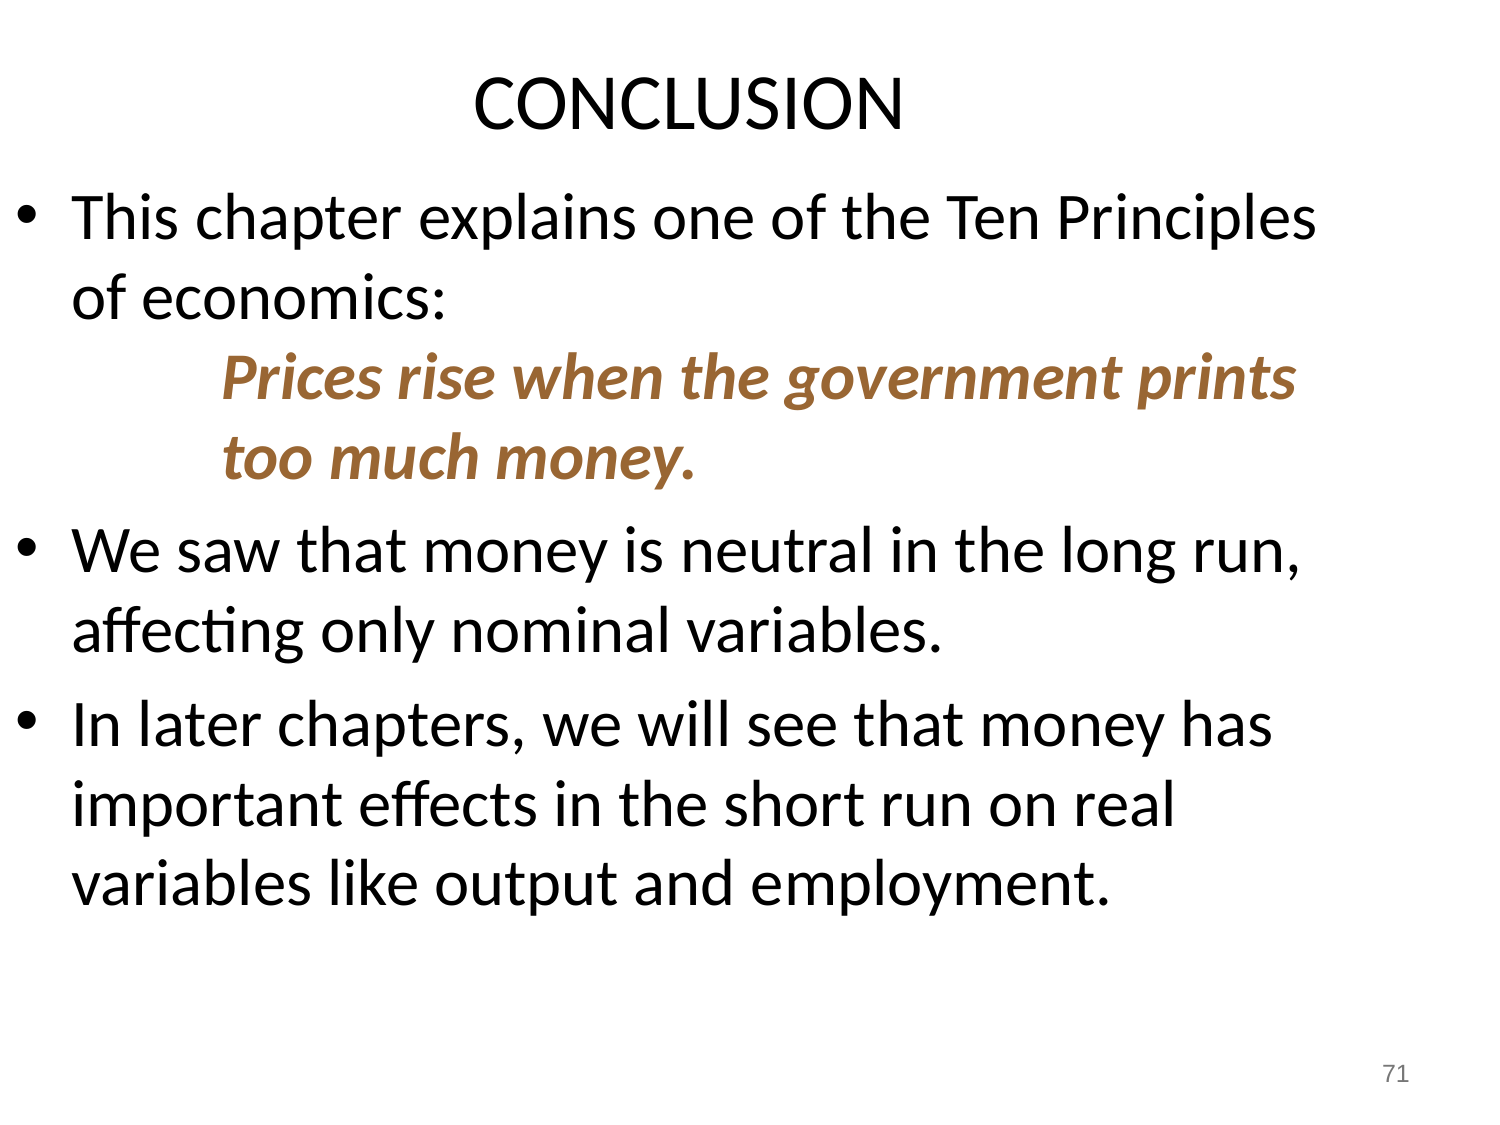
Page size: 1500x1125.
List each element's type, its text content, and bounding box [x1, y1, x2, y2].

title CONCLUSION [0, 41, 1380, 154]
list This chapter explains one of the Ten Principles of economics: Prices rise when the government prints too much money. We saw that money is neutral in the long run, affecting only nominal variables. In later chapters, we will see that money has important effects in the short run on real variables like output and employment. [0, 165, 1364, 1005]
slide_number 71 [1074, 1042, 1425, 1103]
